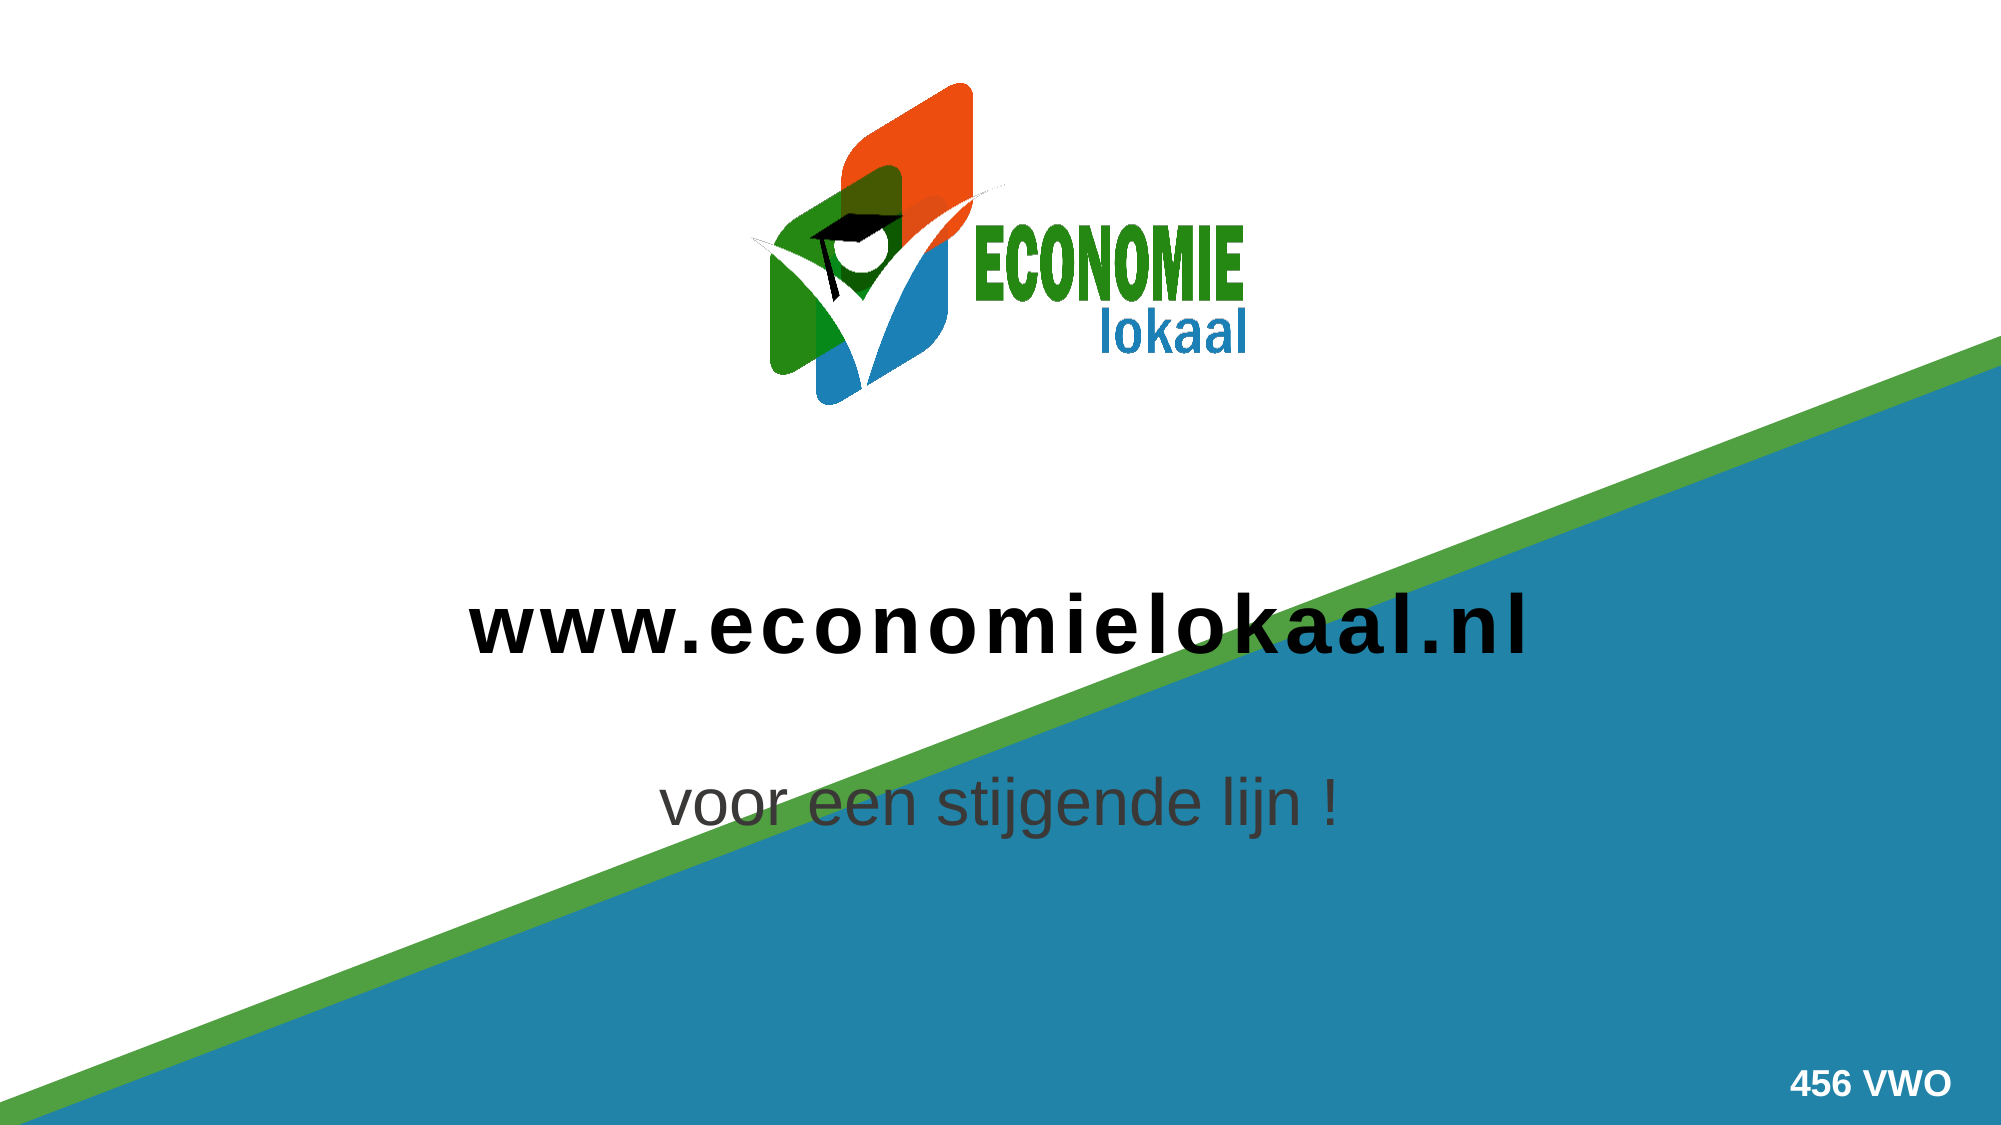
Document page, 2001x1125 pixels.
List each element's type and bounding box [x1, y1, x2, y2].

picture [751, 83, 1249, 405]
